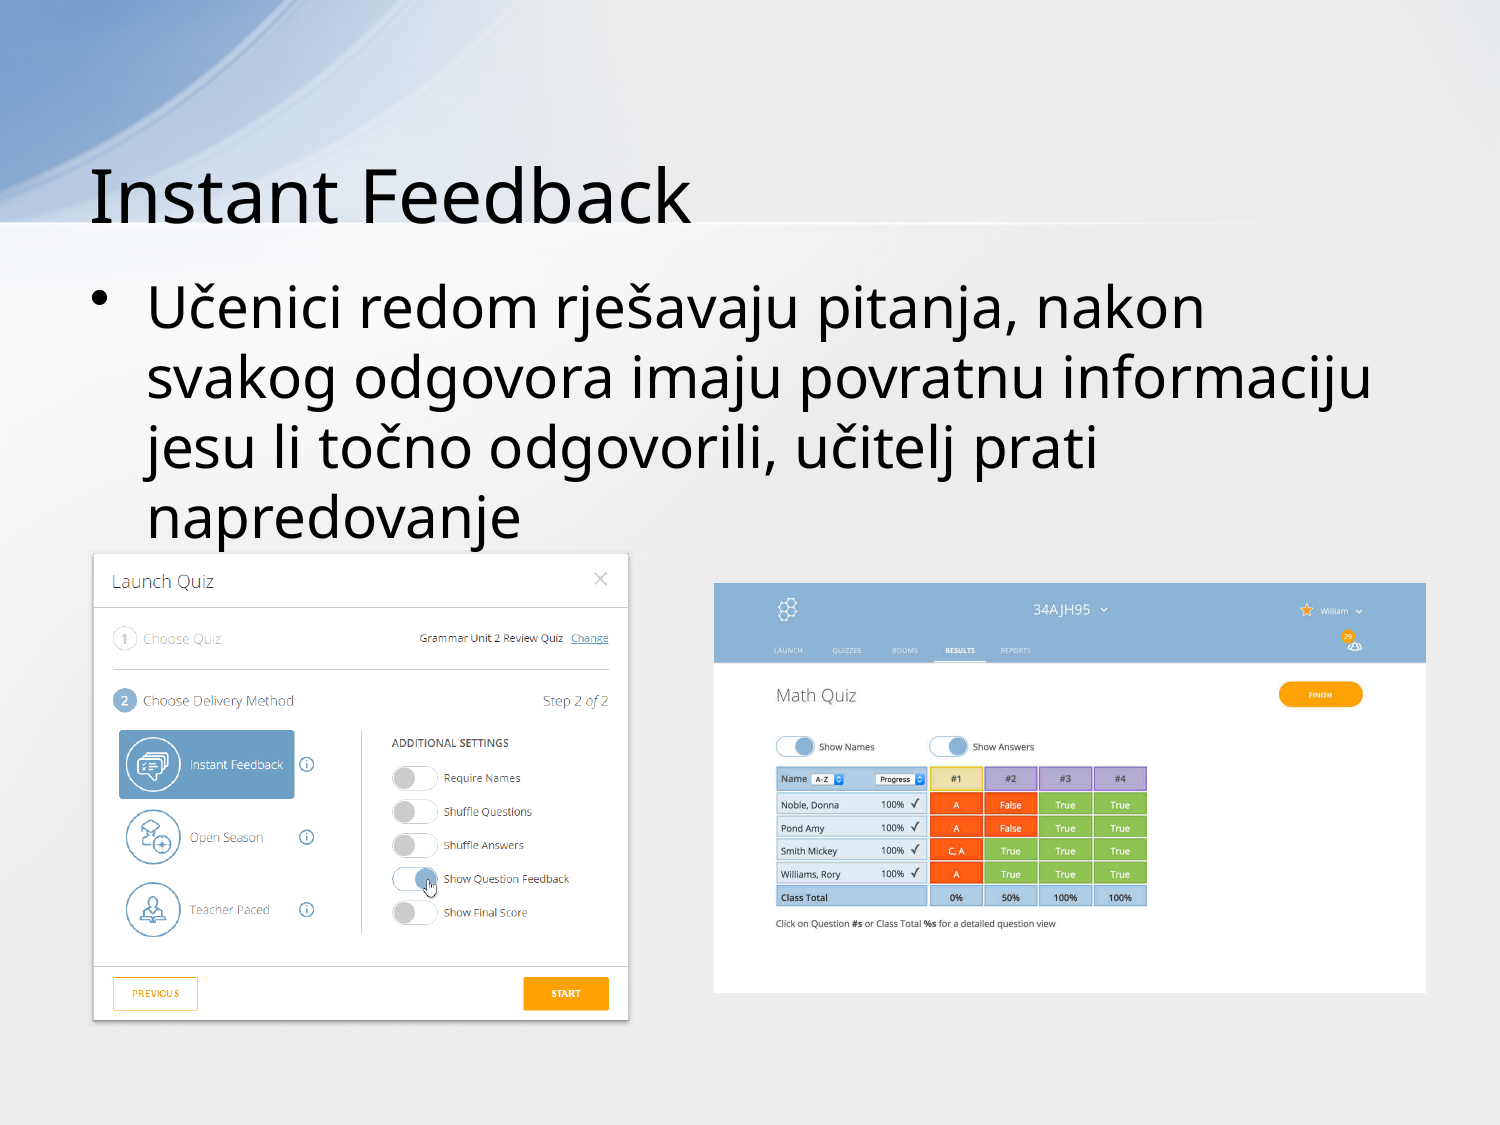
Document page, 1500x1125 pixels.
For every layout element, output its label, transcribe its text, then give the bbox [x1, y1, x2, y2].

title Instant Feedback [75, 58, 1425, 247]
list Učenici redom rješavaju pitanja, nakon svakog odgovora imaju povratnu informaciju jesu li točno odgovorili, učitelj prati napredovanje [75, 262, 1425, 1005]
picture [0, 0, 1500, 1125]
